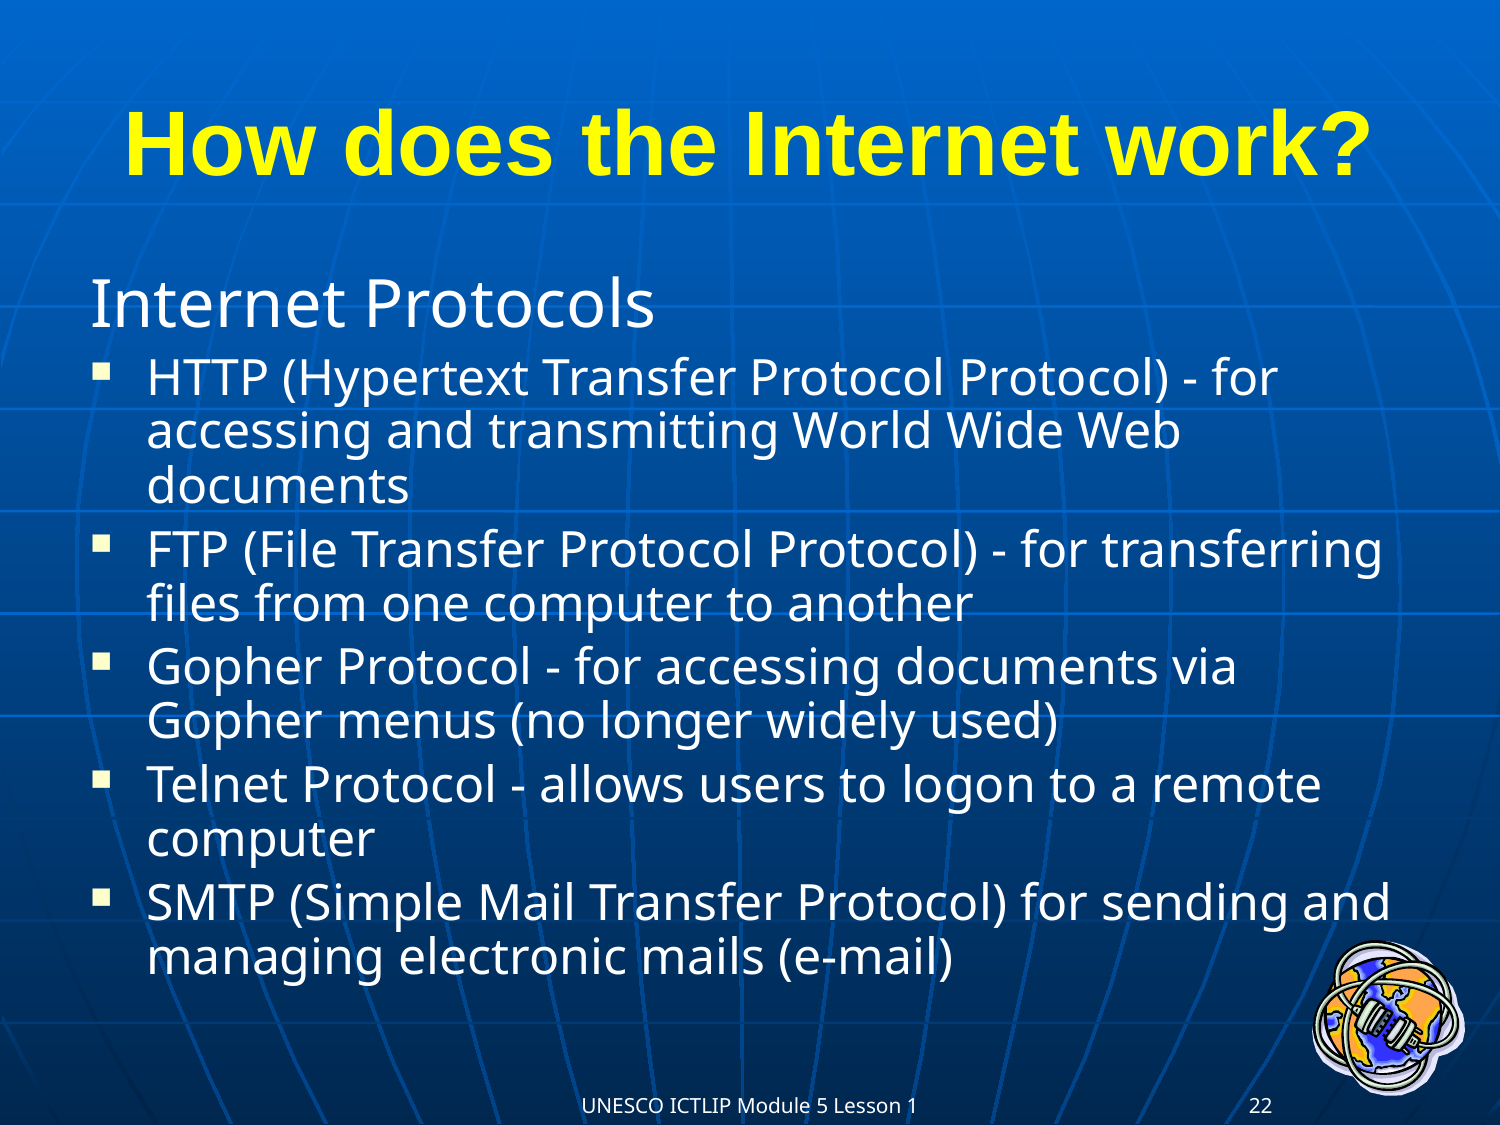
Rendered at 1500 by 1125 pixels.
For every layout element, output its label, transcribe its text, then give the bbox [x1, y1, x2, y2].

footer UNESCO ICTLIP Module 5 Lesson 1 [512, 1084, 988, 1125]
slide_number 22 [1062, 1084, 1288, 1125]
list Internet Protocols HTTP (Hypertext Transfer Protocol Protocol) - for accessing and transmitting World Wide Web documents FTP (File Transfer Protocol Protocol) - for transferring files from one computer to another Gopher Protocol - for accessing documents via Gopher menus (no longer widely used) Telnet Protocol - allows users to logon to a remote computer SMTP (Simple Mail Transfer Protocol) for sending and managing electronic mails (e-mail) [74, 262, 1426, 1006]
title How does the Internet work? [74, 45, 1426, 233]
